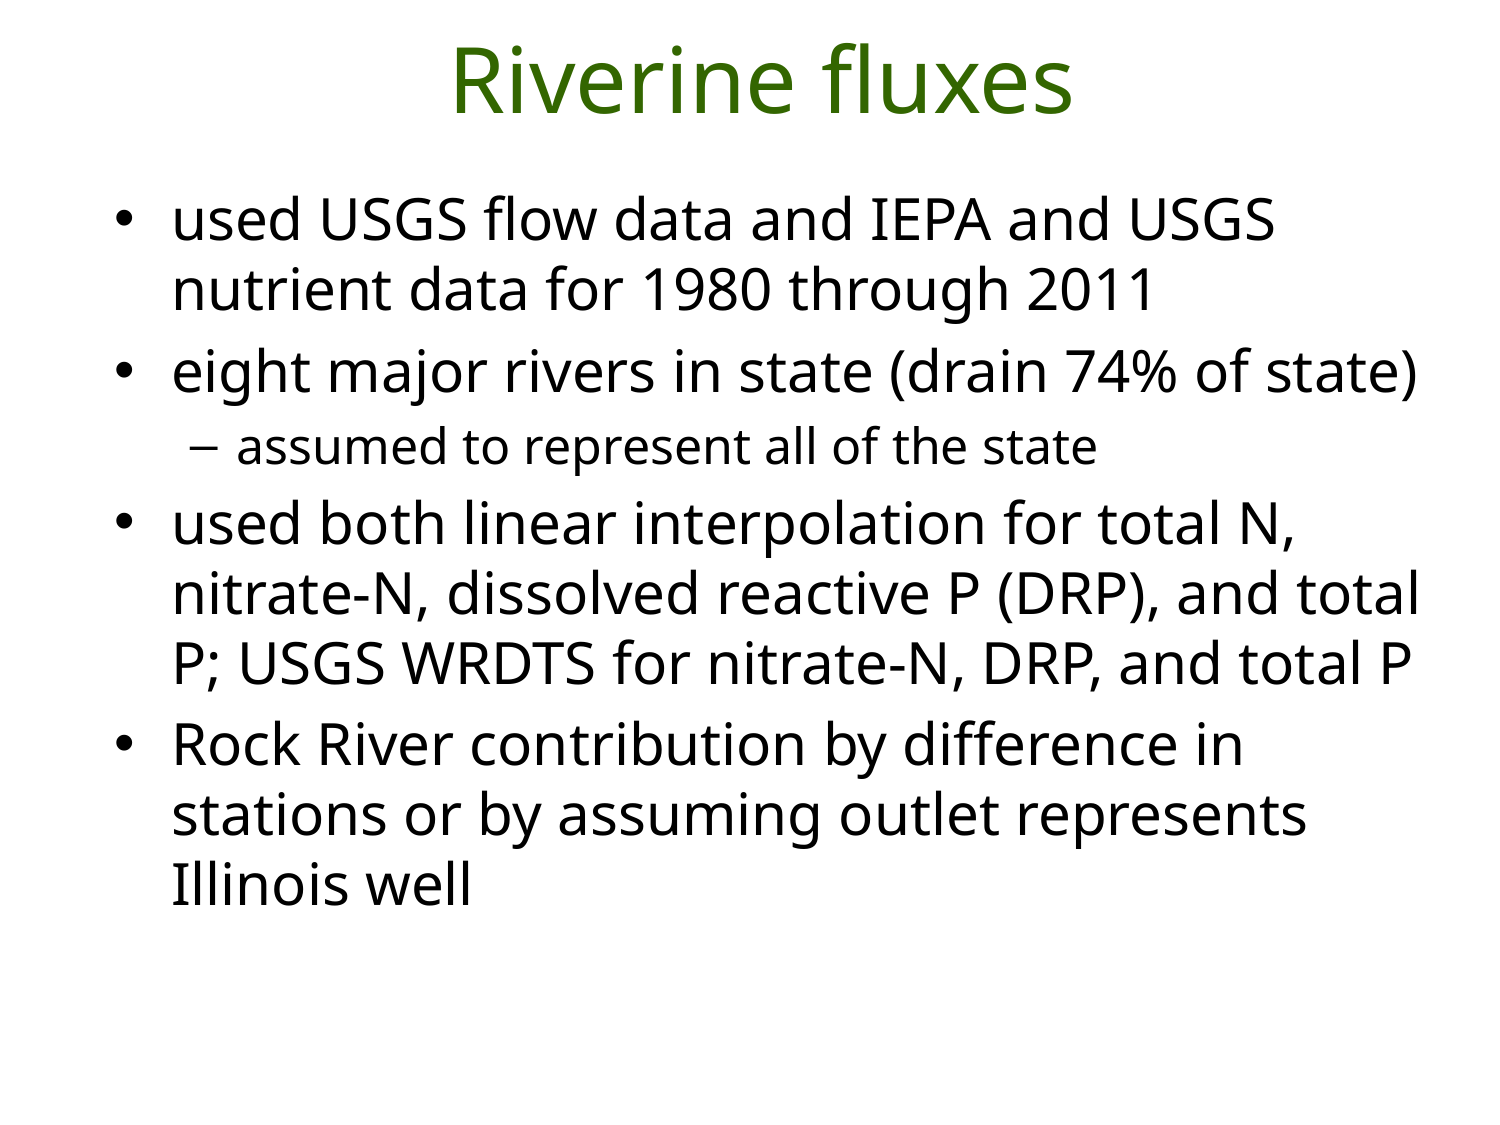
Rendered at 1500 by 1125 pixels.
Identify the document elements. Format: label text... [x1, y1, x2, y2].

list used USGS flow data and IEPA and USGS nutrient data for 1980 through 2011 eight major rivers in state (drain 74% of state) assumed to represent all of the state used both linear interpolation for total N, nitrate-N, dissolved reactive P (DRP), and total P; USGS WRDTS for nitrate-N, DRP, and total P Rock River contribution by difference in stations or by assuming outlet represents Illinois well [99, 174, 1463, 1088]
title Riverine fluxes [87, 4, 1438, 150]
